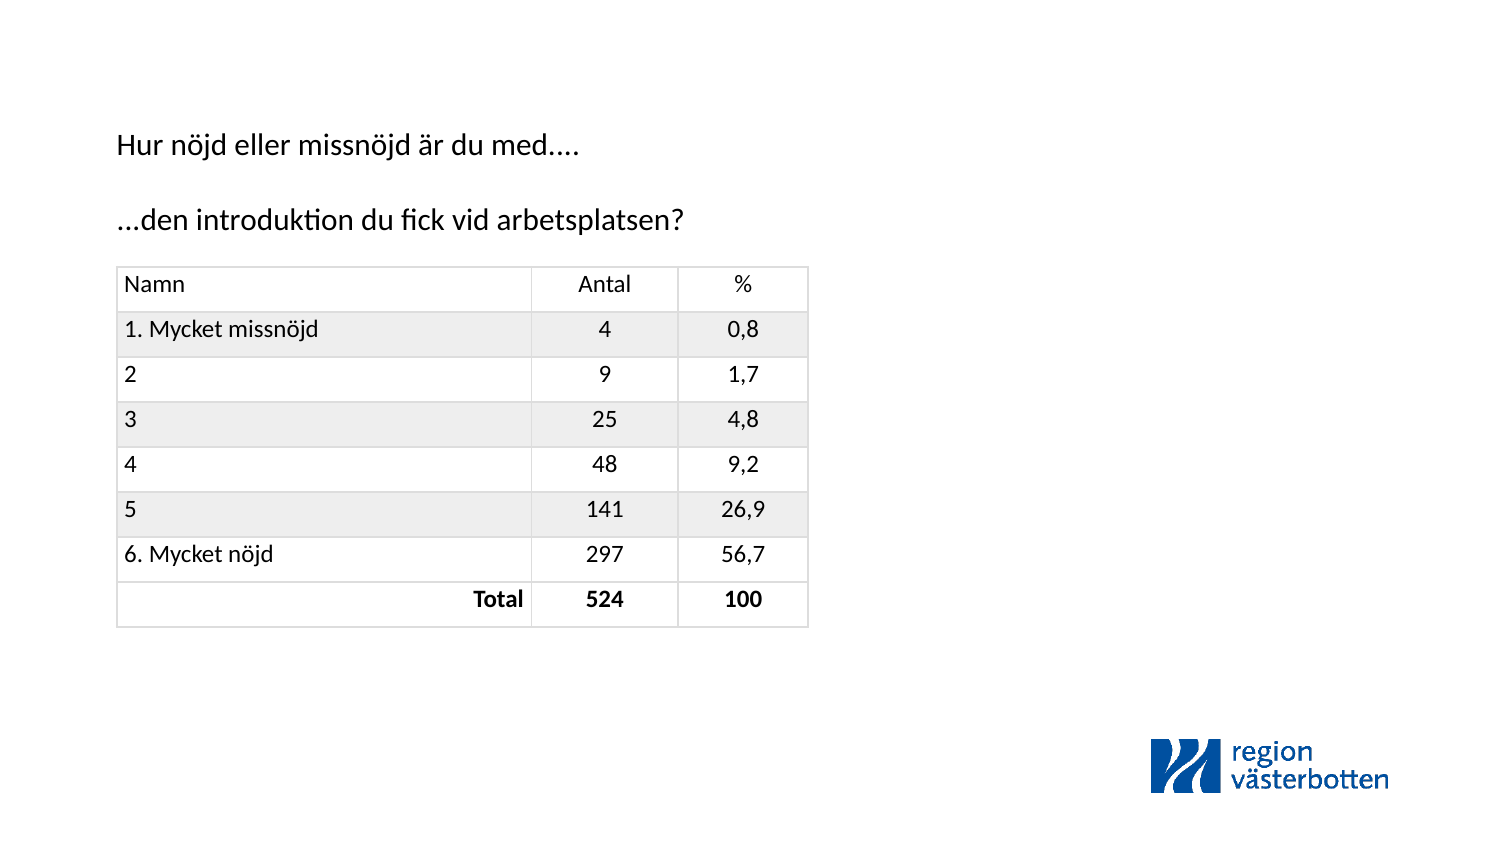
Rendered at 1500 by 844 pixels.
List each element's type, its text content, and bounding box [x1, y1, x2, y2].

table_header Namn [118, 268, 531, 311]
picture [1151, 739, 1388, 793]
table_cell 56,7 [679, 538, 807, 581]
table_cell 6. Mycket nöjd [118, 538, 531, 581]
table_cell 26,9 [679, 493, 807, 536]
table_cell 524 [532, 583, 677, 626]
table_cell 0,8 [679, 313, 807, 356]
text_box ...den introduktion du fick vid arbetsplatsen? [115, 190, 1388, 246]
table_cell 2 [118, 358, 531, 401]
table_cell 4 [532, 313, 677, 356]
table_cell 3 [118, 403, 531, 446]
table_cell 297 [532, 538, 677, 581]
table_cell 4,8 [679, 403, 807, 446]
table_cell 100 [679, 583, 807, 626]
table_cell 5 [118, 493, 531, 536]
table_cell 1. Mycket missnöjd [118, 313, 531, 356]
table_cell 141 [532, 493, 677, 536]
table_cell 9,2 [679, 448, 807, 491]
table_cell 1,7 [679, 358, 807, 401]
table_cell 25 [532, 403, 677, 446]
text_box Hur nöjd eller missnöjd är du med.... [115, 115, 1388, 171]
table_header % [679, 268, 807, 311]
table_cell Total [118, 583, 531, 626]
table_cell 48 [532, 448, 677, 491]
table_header Antal [532, 268, 677, 311]
table_cell 4 [118, 448, 531, 491]
table_cell 9 [532, 358, 677, 401]
